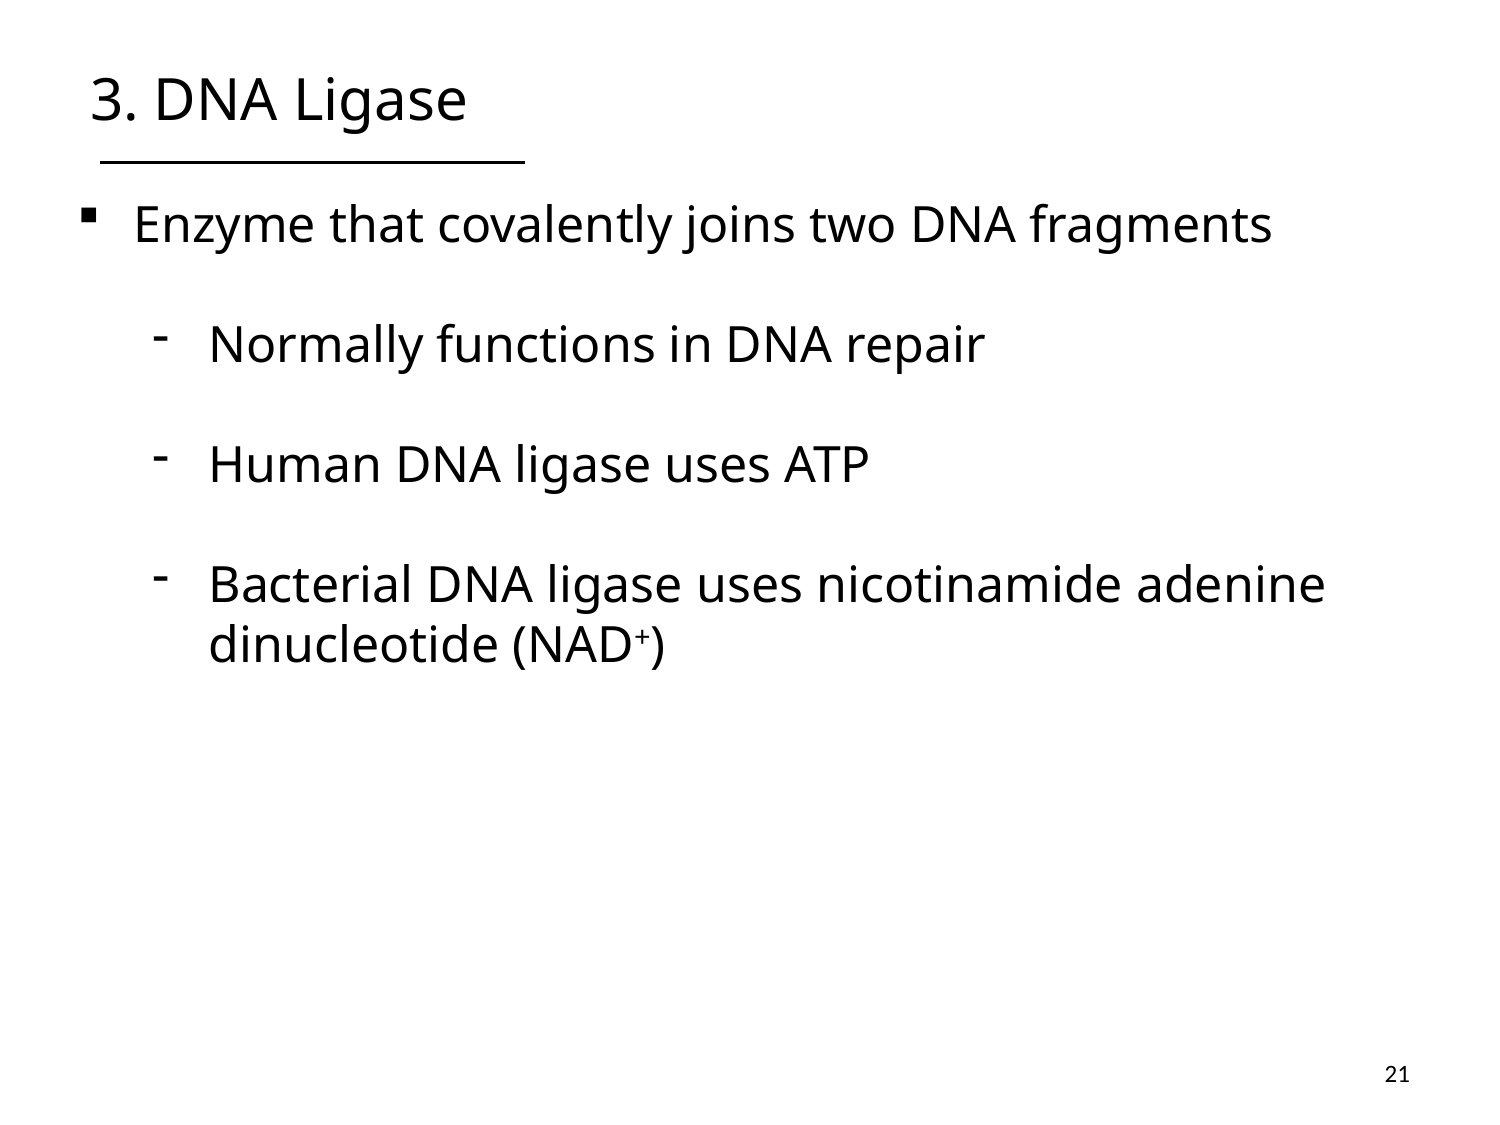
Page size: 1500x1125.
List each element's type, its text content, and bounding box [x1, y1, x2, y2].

slide_number 21 [1074, 1042, 1425, 1103]
text_box Enzyme that covalently joins two DNA fragments Normally functions in DNA repair Human DNA ligase uses ATP Bacterial DNA ligase uses nicotinamide adenine dinucleotide (NAD+) [62, 184, 1450, 680]
title 3. DNA Ligase [75, 45, 1475, 150]
